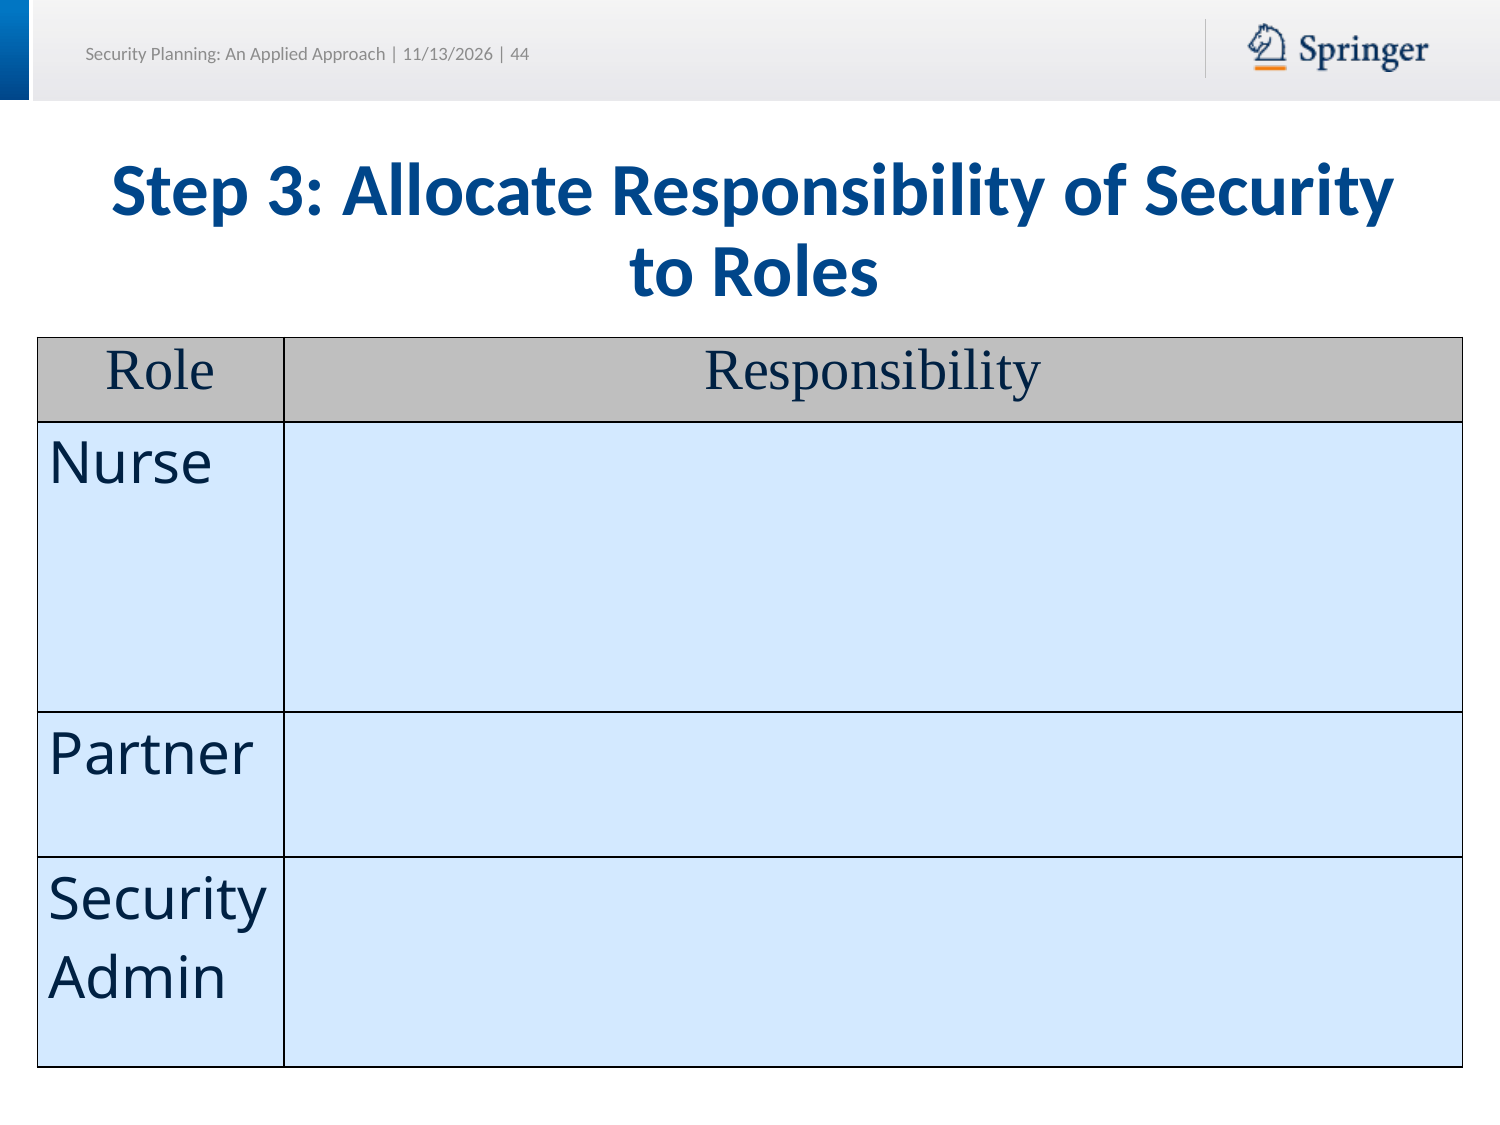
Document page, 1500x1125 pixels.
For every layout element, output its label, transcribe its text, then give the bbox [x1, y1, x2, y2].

table_cell [285, 423, 1462, 711]
picture [33, 0, 1500, 101]
title Step 3: Allocate Responsibility of Security to Roles [85, 150, 1424, 314]
table_cell Nurse [38, 423, 283, 711]
table_cell Security Admin [38, 858, 283, 1066]
table_cell [285, 713, 1462, 856]
table_cell Partner [38, 713, 283, 856]
table_header Role [38, 338, 283, 421]
table_header Responsibility [285, 338, 1462, 421]
table_cell [285, 858, 1462, 1066]
